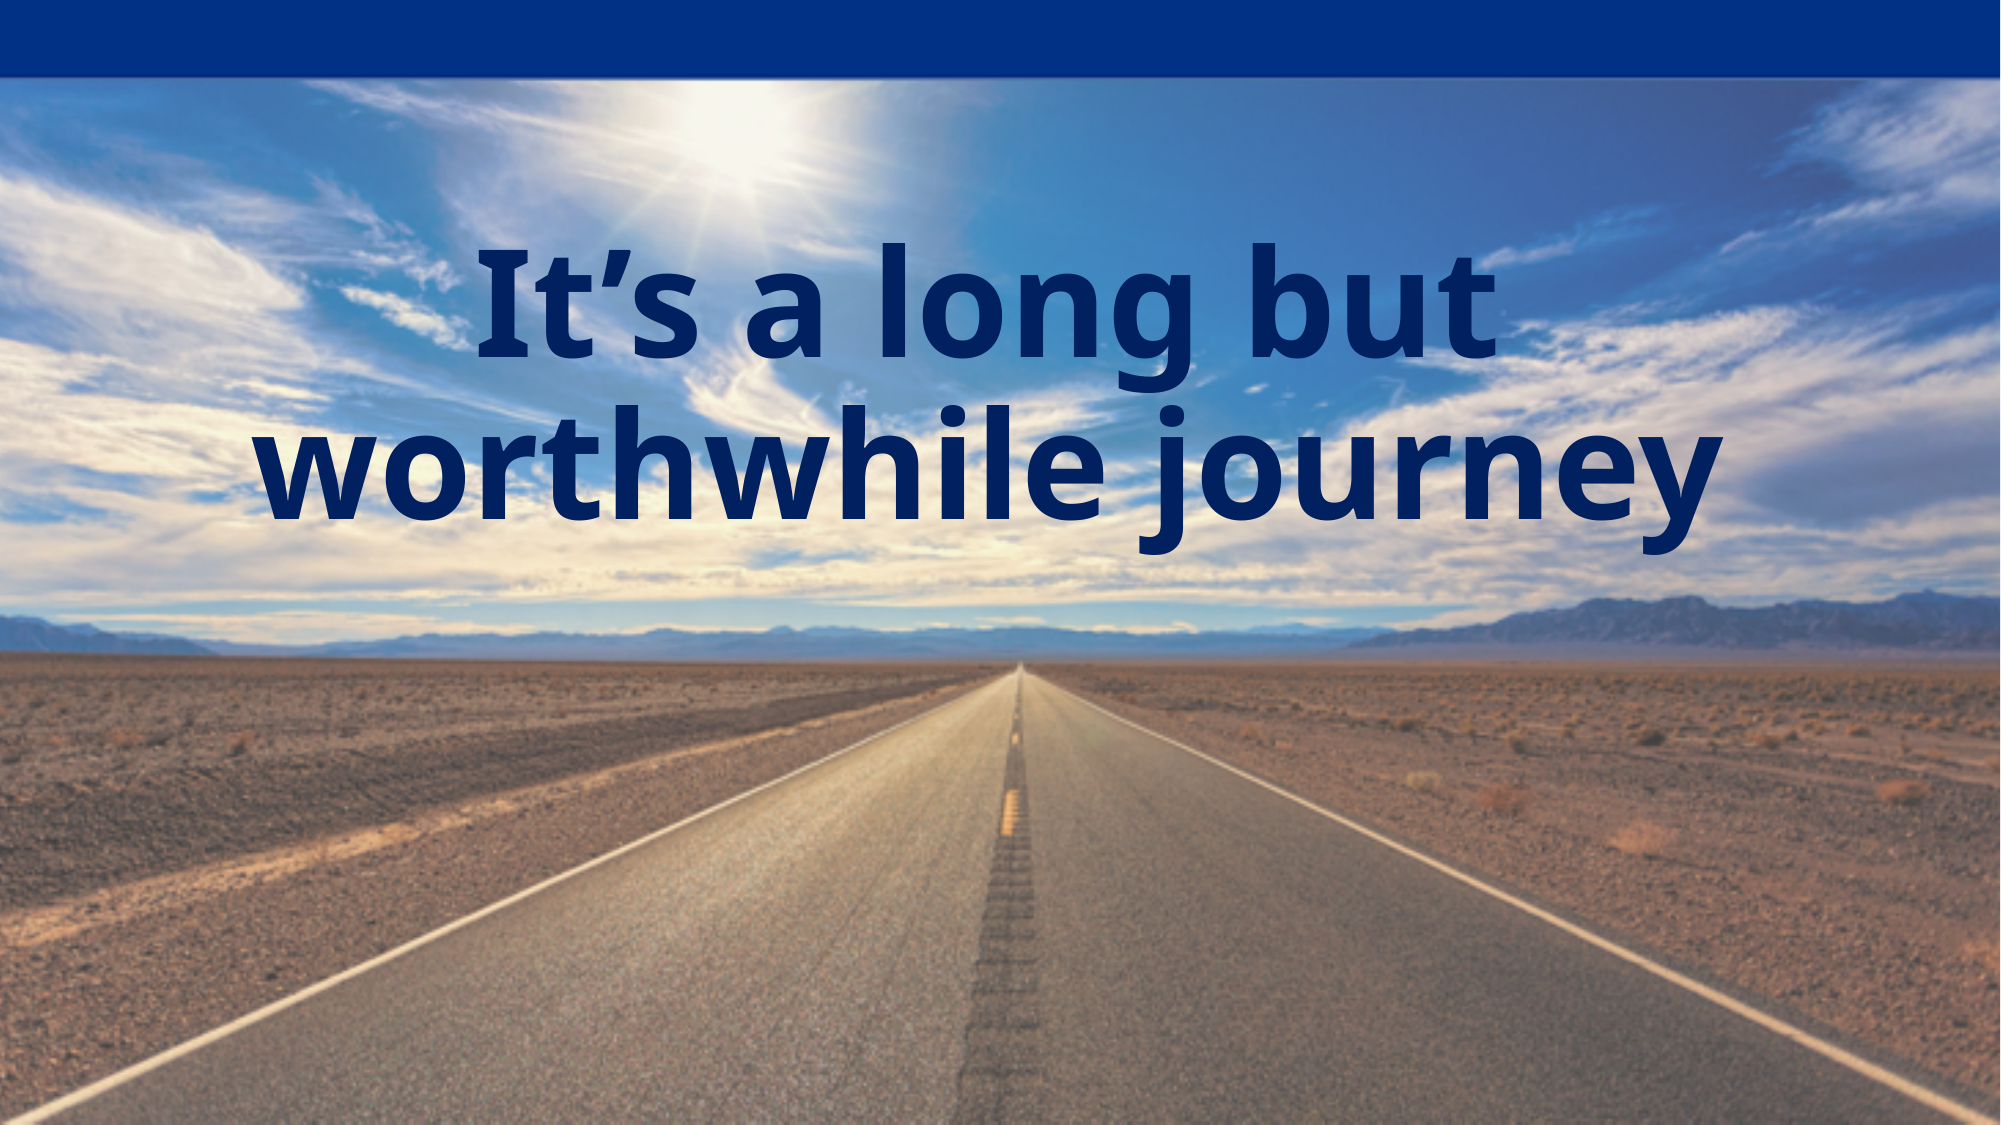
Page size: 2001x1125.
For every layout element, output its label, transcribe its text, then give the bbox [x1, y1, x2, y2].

title It’s a long but worthwhile journey [125, 198, 1850, 582]
picture [0, 0, 2001, 1125]
